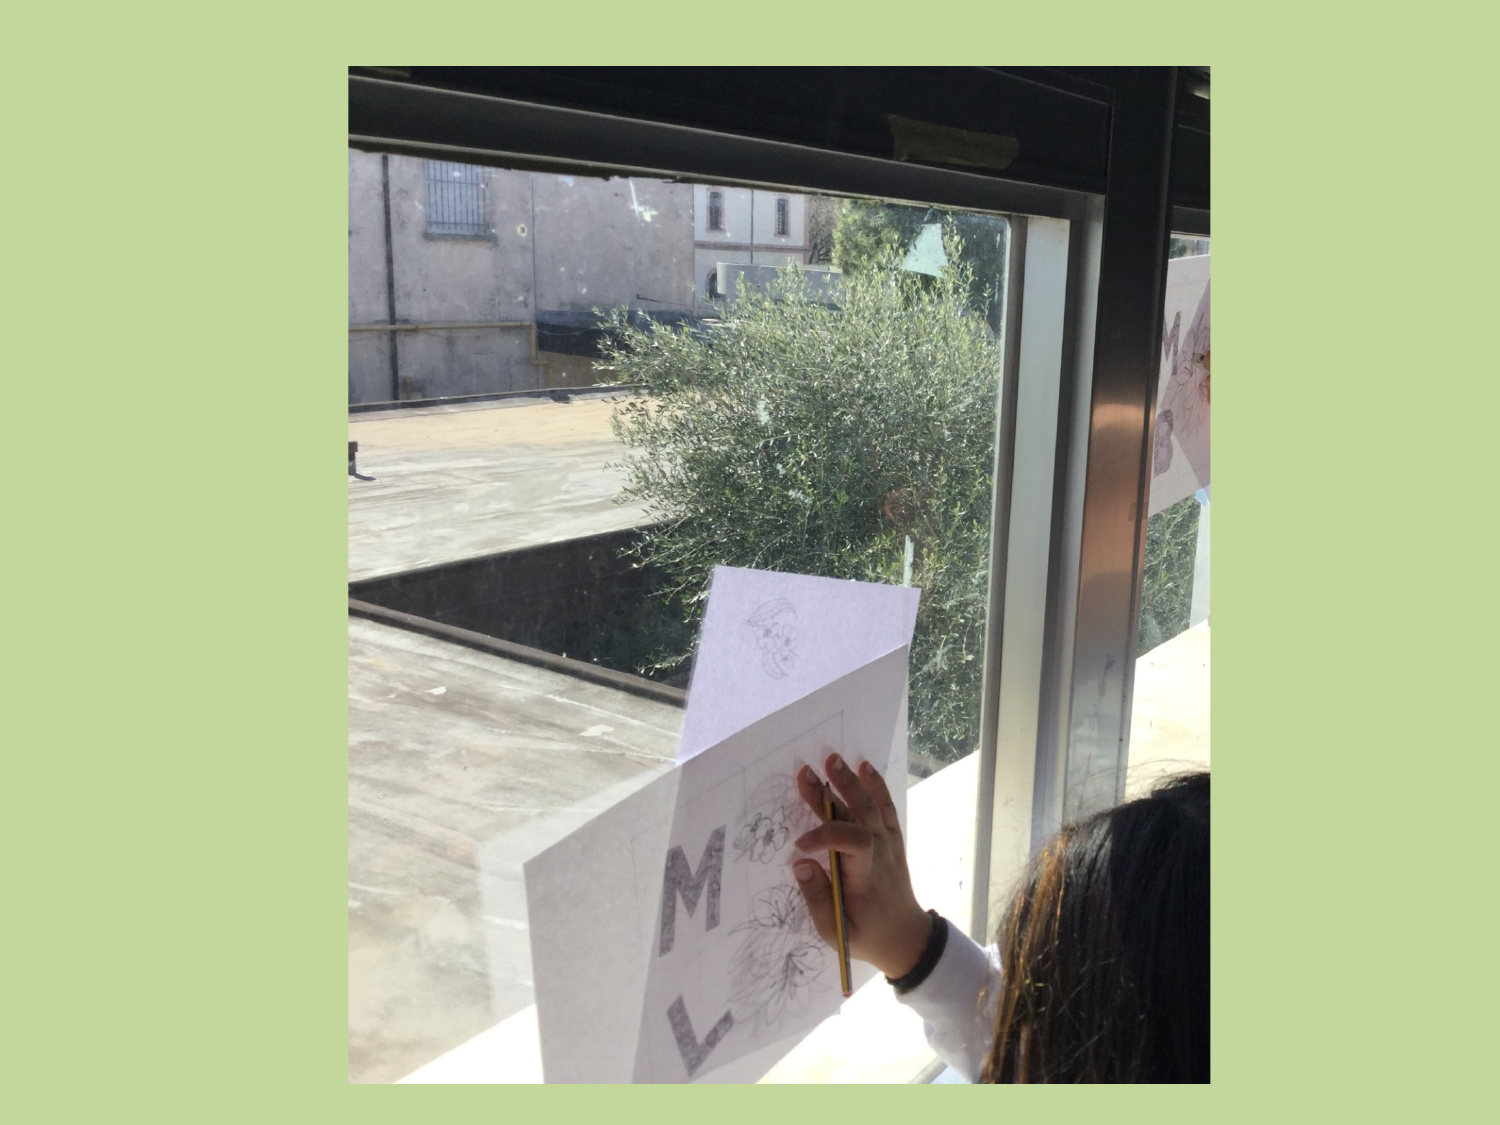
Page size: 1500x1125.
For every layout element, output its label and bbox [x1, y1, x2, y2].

picture [348, 66, 1211, 1084]
